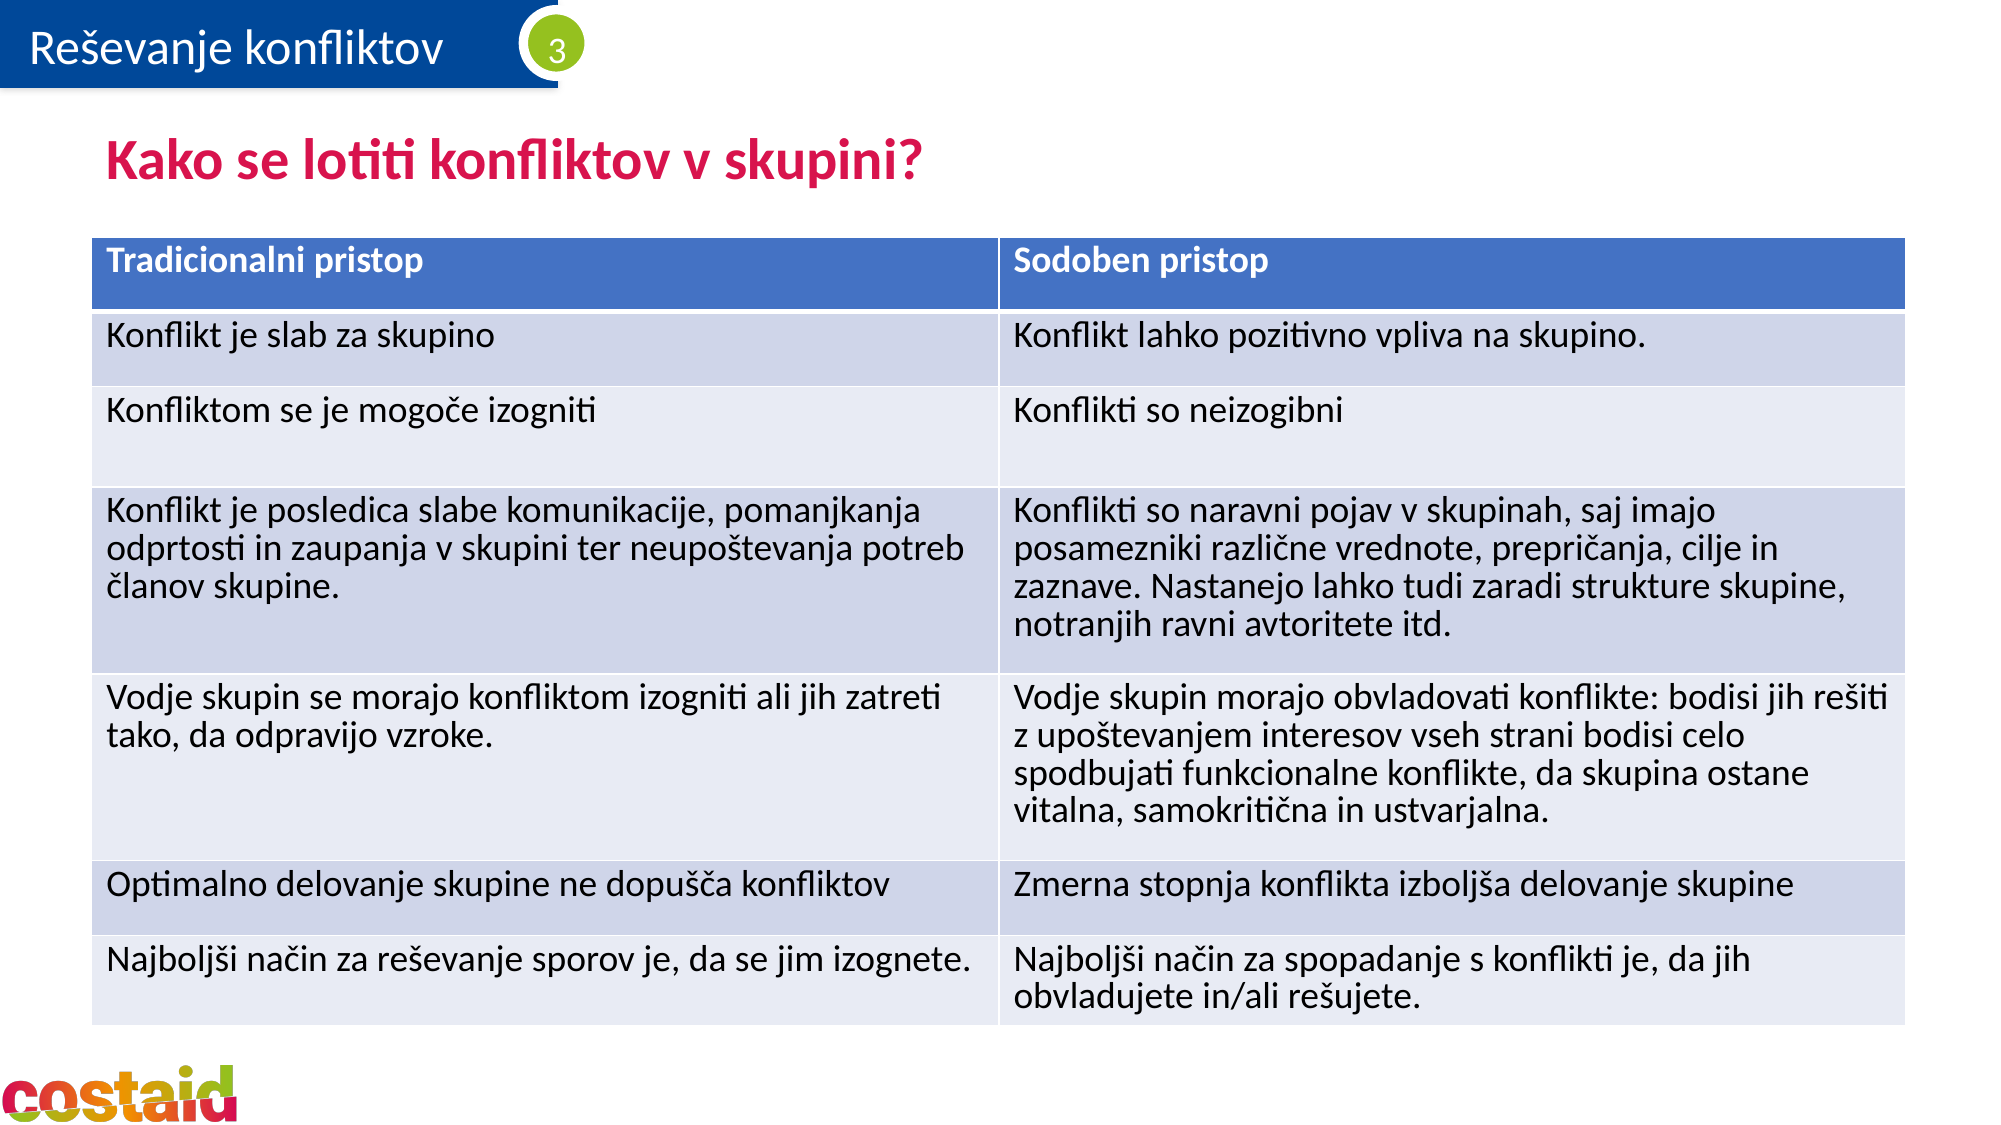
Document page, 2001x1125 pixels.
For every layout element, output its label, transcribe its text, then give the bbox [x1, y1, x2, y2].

table_header Tradicionalni pristop [92, 238, 998, 309]
table_cell Konflikti so neizogibni [1000, 387, 1905, 486]
table_header Sodoben pristop [1000, 238, 1905, 309]
table_cell Najboljši način za spopadanje s konflikti je, da jih obvladujete in/ali rešujete. [1000, 936, 1905, 1025]
table_cell Konflikt je posledica slabe komunikacije, pomanjkanja odprtosti in zaupanja v skupini ter neupoštevanja potreb članov skupine. [92, 488, 998, 673]
table_cell Zmerna stopnja konflikta izboljša delovanje skupine [1000, 861, 1905, 935]
table_cell Konflikt lahko pozitivno vpliva na skupino. [1000, 314, 1905, 386]
table_cell Optimalno delovanje skupine ne dopušča konfliktov [92, 861, 998, 935]
table_cell Konflikti so naravni pojav v skupinah, saj imajo posamezniki različne vrednote, prepričanja, cilje in zaznave. Nastanejo lahko tudi zaradi strukture skupine, notranjih ravni avtoritete itd. [1000, 488, 1905, 673]
table_cell Vodje skupin morajo obvladovati konflikte: bodisi jih rešiti z upoštevanjem interesov vseh strani bodisi celo spodbujati funkcionalne konflikte, da skupina ostane vitalna, samokritična in ustvarjalna. [1000, 675, 1905, 860]
table_cell Najboljši način za reševanje sporov je, da se jim izognete. [92, 936, 998, 1025]
table_cell Vodje skupin se morajo konfliktom izogniti ali jih zatreti tako, da odpravijo vzroke. [92, 675, 998, 860]
table_cell Konfliktom se je mogoče izogniti [92, 387, 998, 486]
title Kako se lotiti konfliktov v skupini? [91, 111, 1906, 211]
table_cell Konflikt je slab za skupino [92, 314, 998, 386]
picture [0, 1065, 267, 1125]
